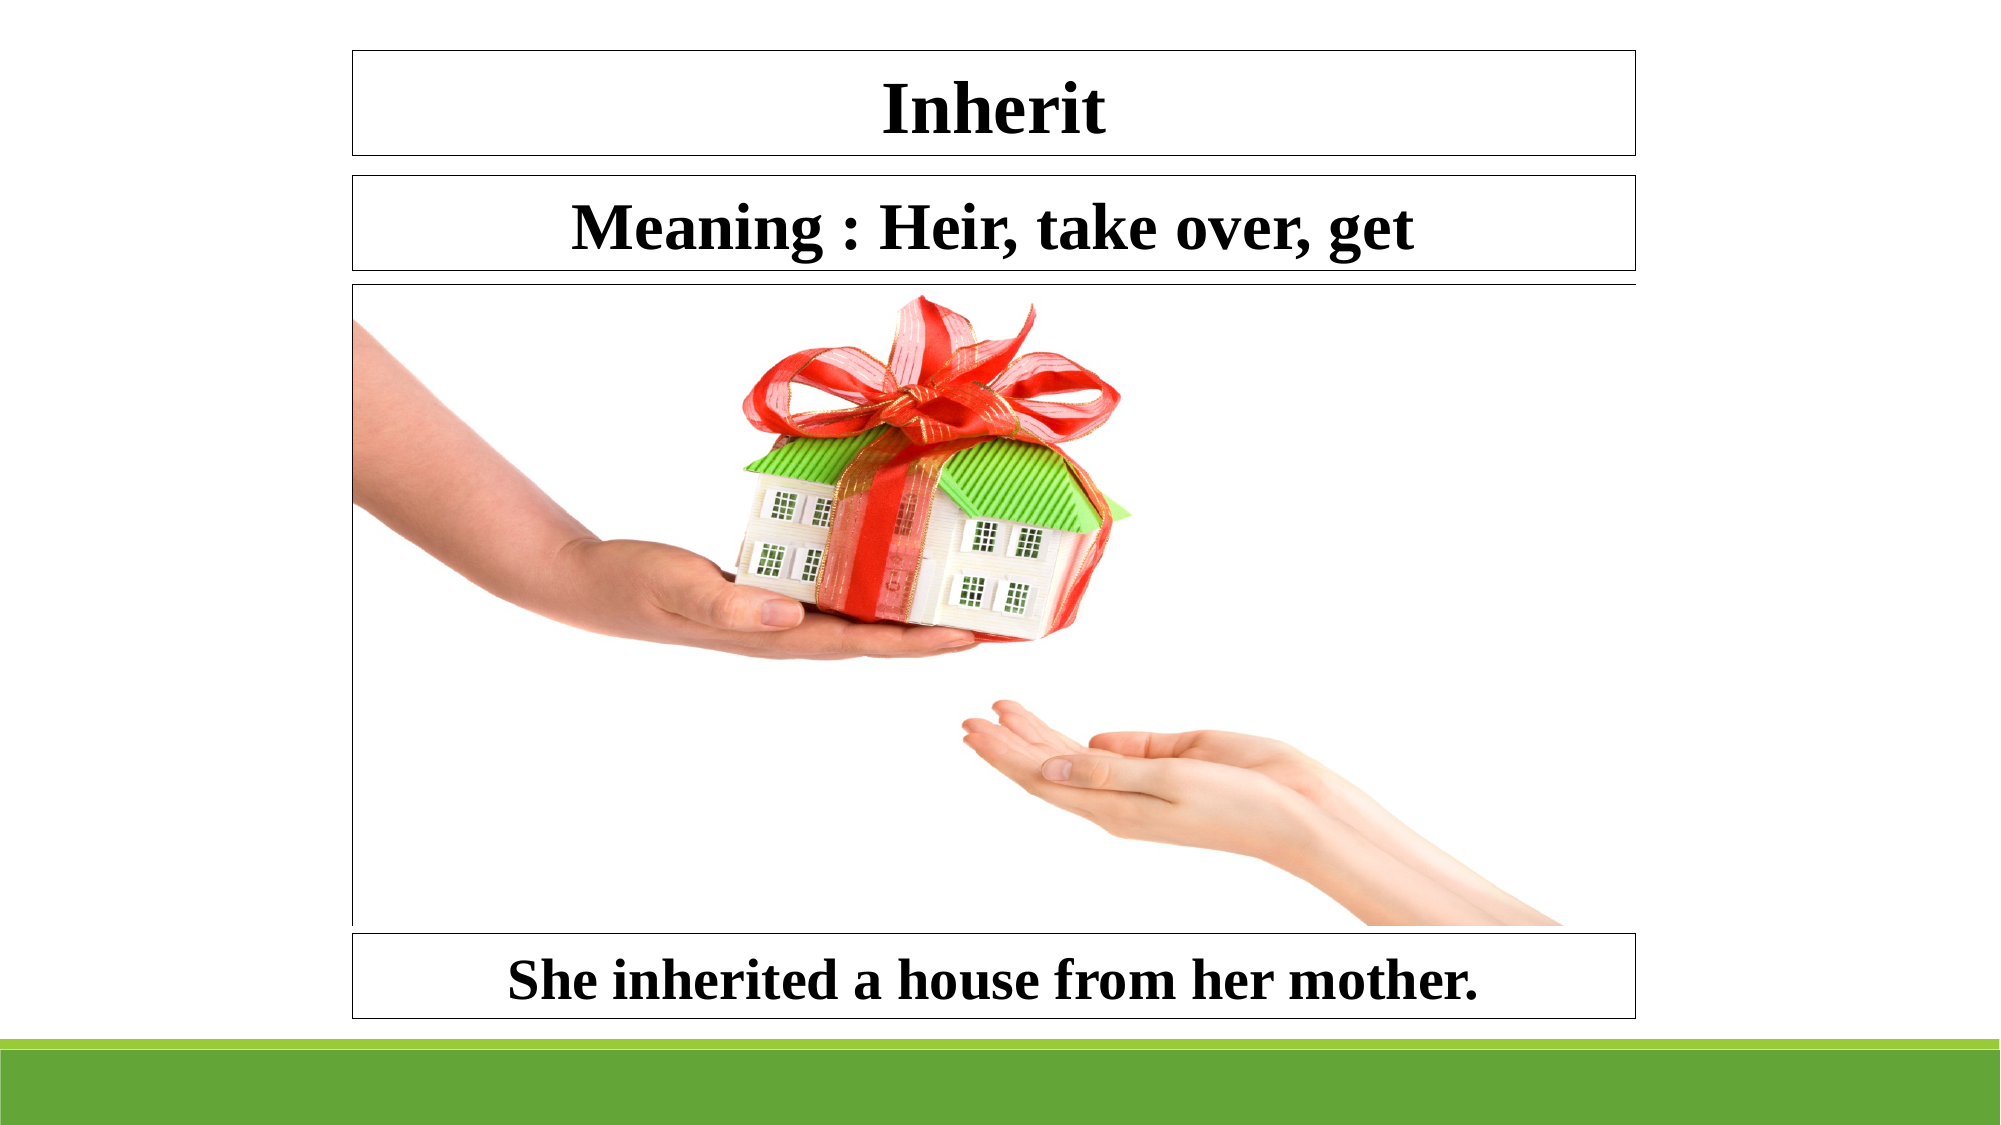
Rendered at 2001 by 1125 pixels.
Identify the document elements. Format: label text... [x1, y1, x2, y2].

picture [351, 284, 1636, 927]
text_box She inherited a house from her mother. [352, 933, 1636, 1019]
text_box Inherit [352, 50, 1636, 156]
text_box Meaning : Heir, take over, get [352, 175, 1636, 271]
